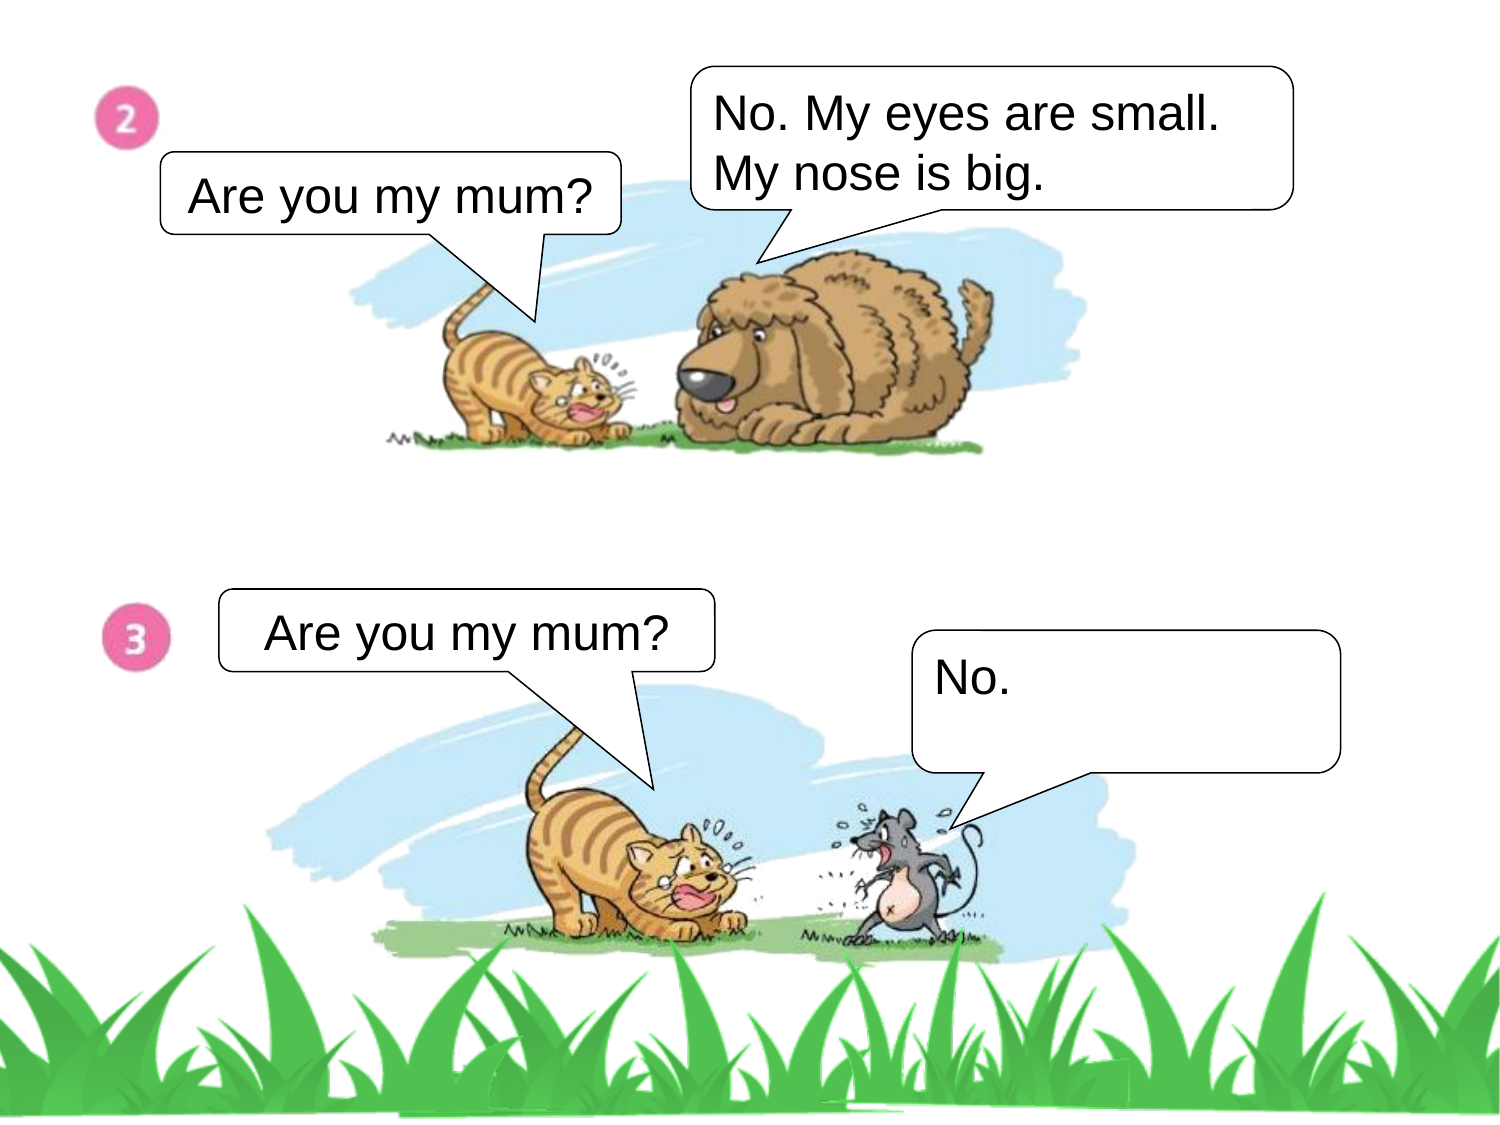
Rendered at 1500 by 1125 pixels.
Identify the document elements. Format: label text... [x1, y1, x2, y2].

picture [77, 585, 1500, 892]
picture [47, 58, 1132, 517]
text_box No. My eyes are small. My nose is big. [1137, 66, 1294, 210]
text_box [0, 892, 1500, 1118]
text_box No. [1176, 630, 1341, 773]
